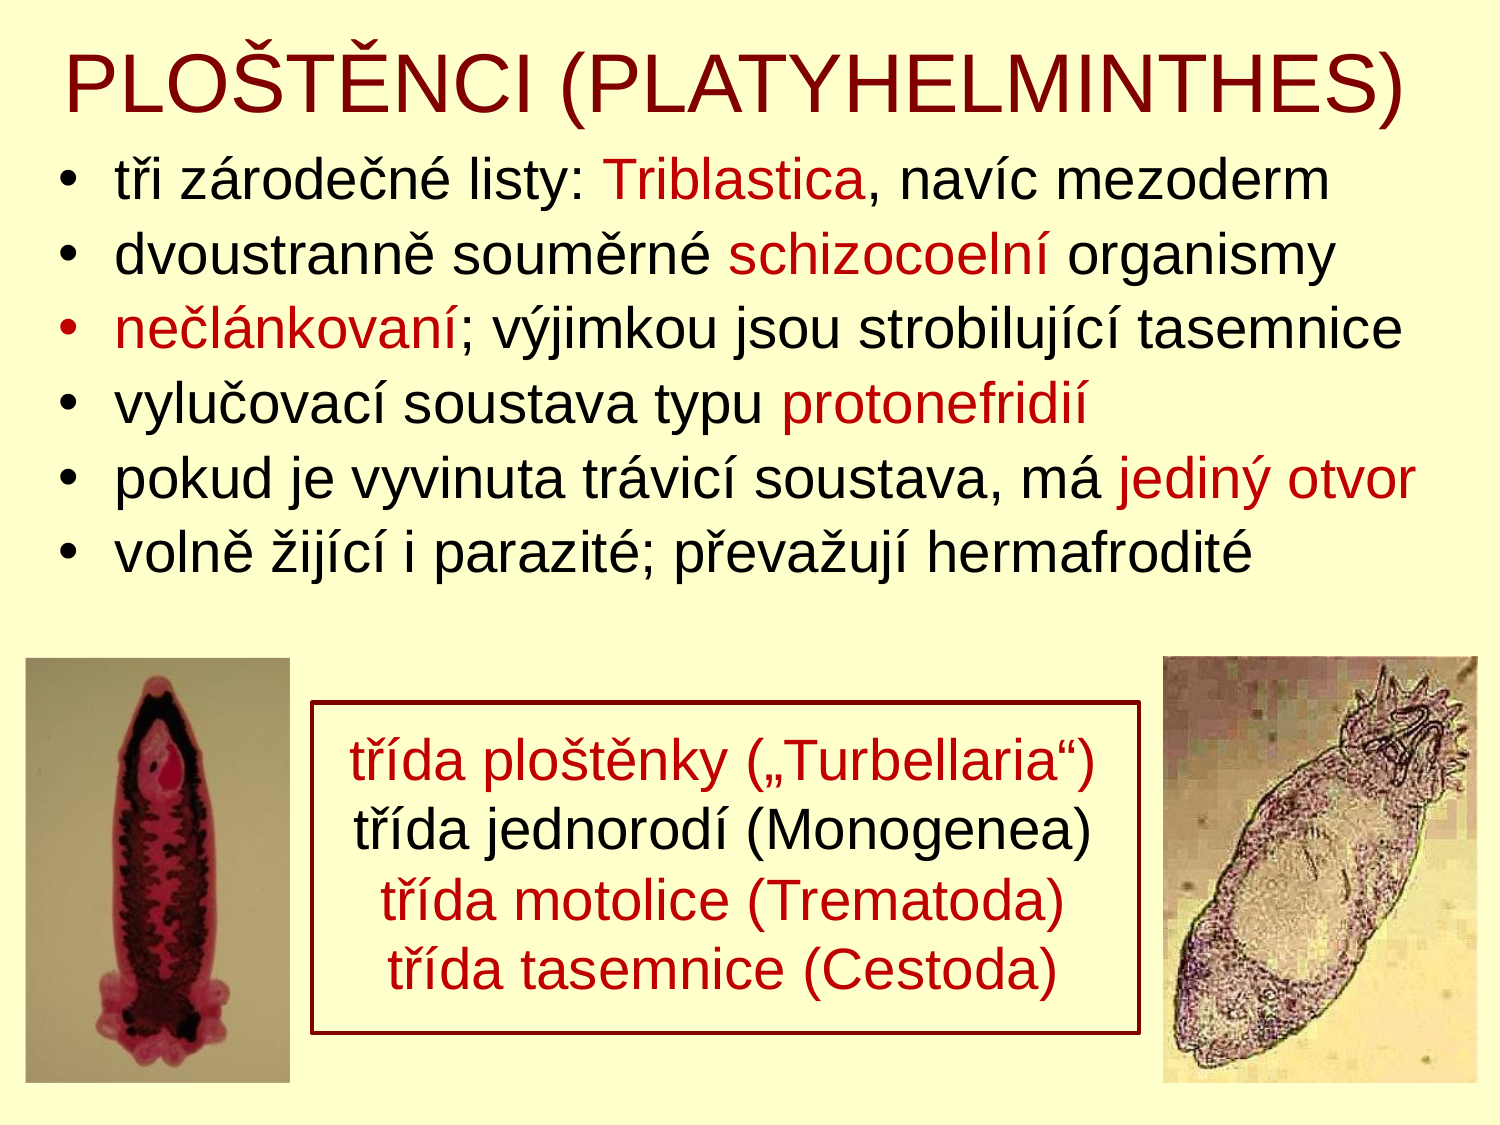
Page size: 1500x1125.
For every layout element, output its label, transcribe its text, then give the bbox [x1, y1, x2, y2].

picture [0, 658, 371, 1082]
title PLOŠTĚNCI (PLATYHELMINTHES) [9, 16, 1485, 143]
picture [1163, 656, 1479, 1083]
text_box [311, 702, 1140, 1034]
list tři zárodečné listy: Triblastica, navíc mezoderm dvoustranně souměrné schizocoelní organismy nečlánkovaní; výjimkou jsou strobilující tasemnice vylučovací soustava typu protonefridií pokud je vyvinuta trávicí soustava, má jediný otvor volně žijící i parazité; převažují hermafrodité [43, 141, 1450, 650]
